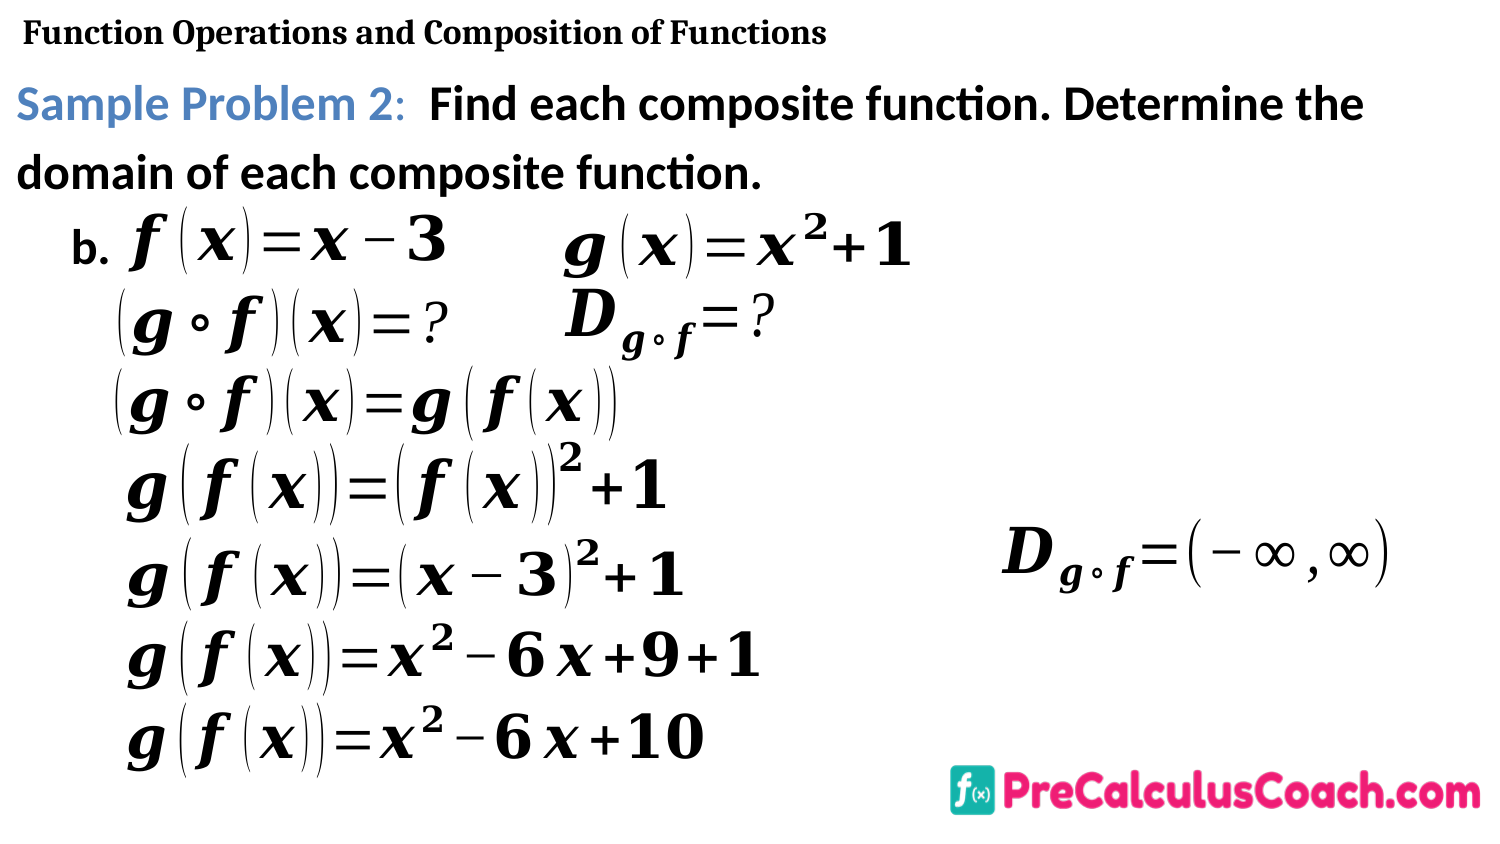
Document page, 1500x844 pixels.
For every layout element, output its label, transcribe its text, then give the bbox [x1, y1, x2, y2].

title Function Operations and Composition of Functions [0, 0, 1350, 60]
picture [937, 759, 1486, 820]
text_box b. [56, 207, 126, 282]
text_box Sample Problem 2: Find each composite function. Determine the domain of each composite function. [1, 53, 1500, 207]
